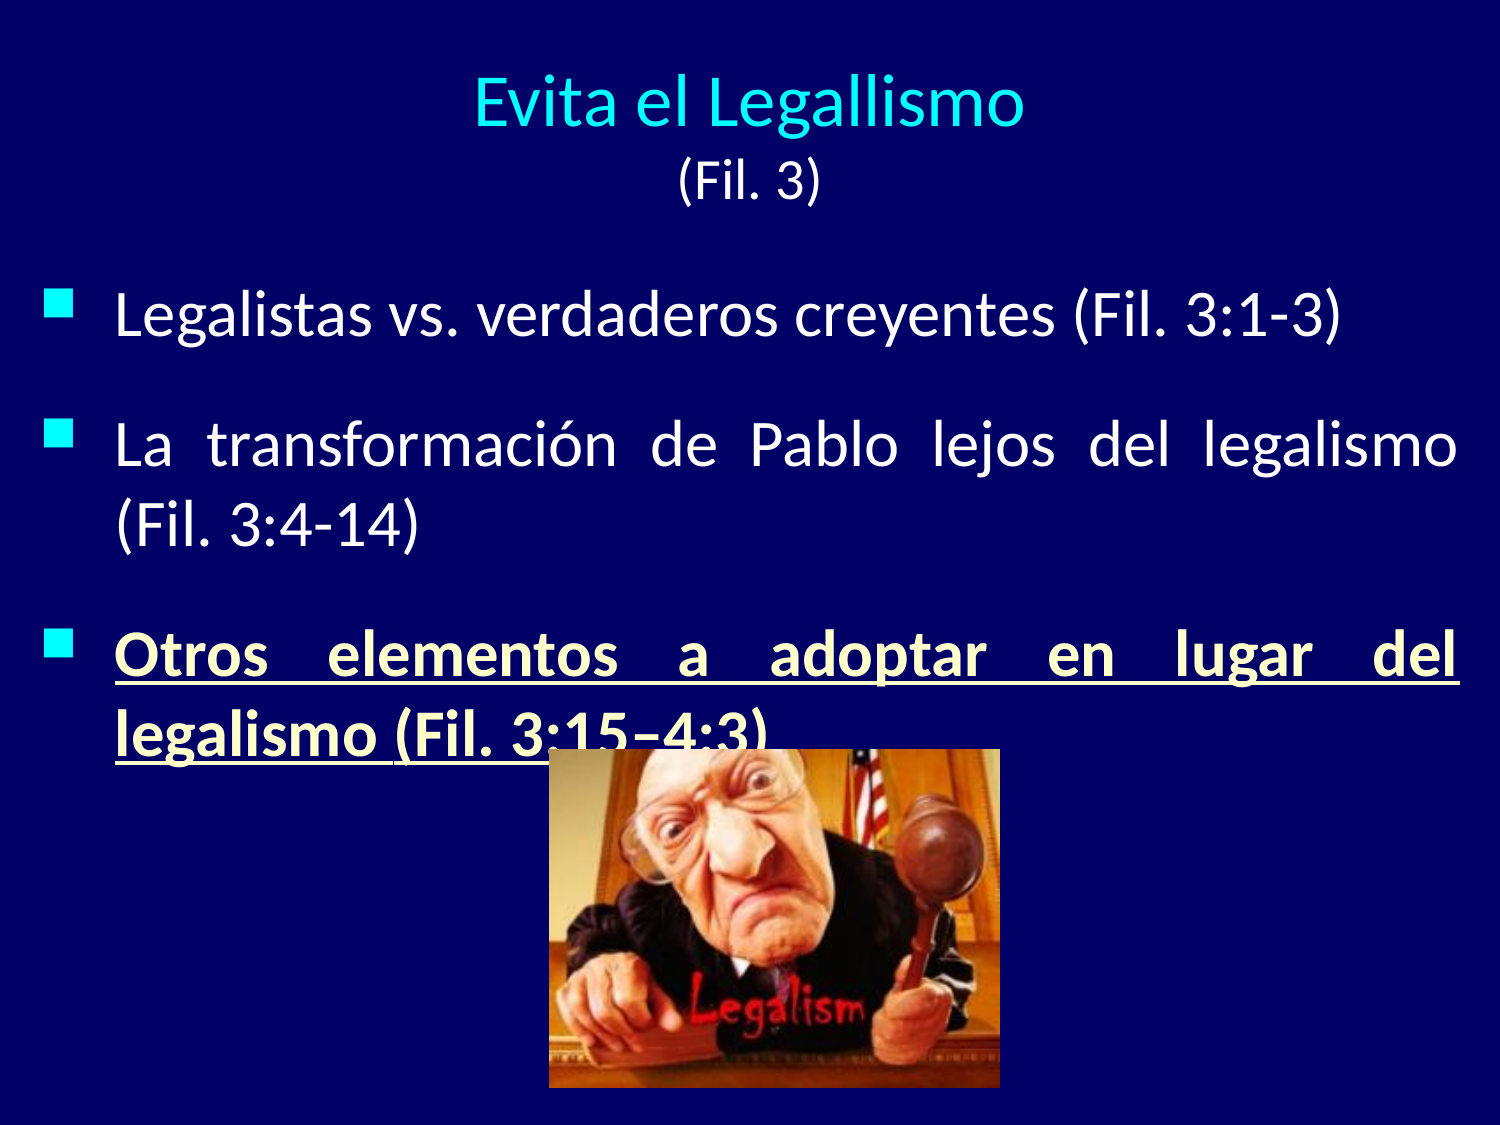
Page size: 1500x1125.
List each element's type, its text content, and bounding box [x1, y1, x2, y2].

picture [549, 749, 1001, 1088]
list Legalistas vs. verdaderos creyentes (Fil. 3:1-3) La transformación de Pablo lejos del legalismo (Fil. 3:4-14) Otros elementos a adoptar en lugar del legalismo (Fil. 3:15–4:3) [24, 262, 1476, 713]
text_box Evita el Legallismo (Fil. 3) [112, 37, 1388, 225]
